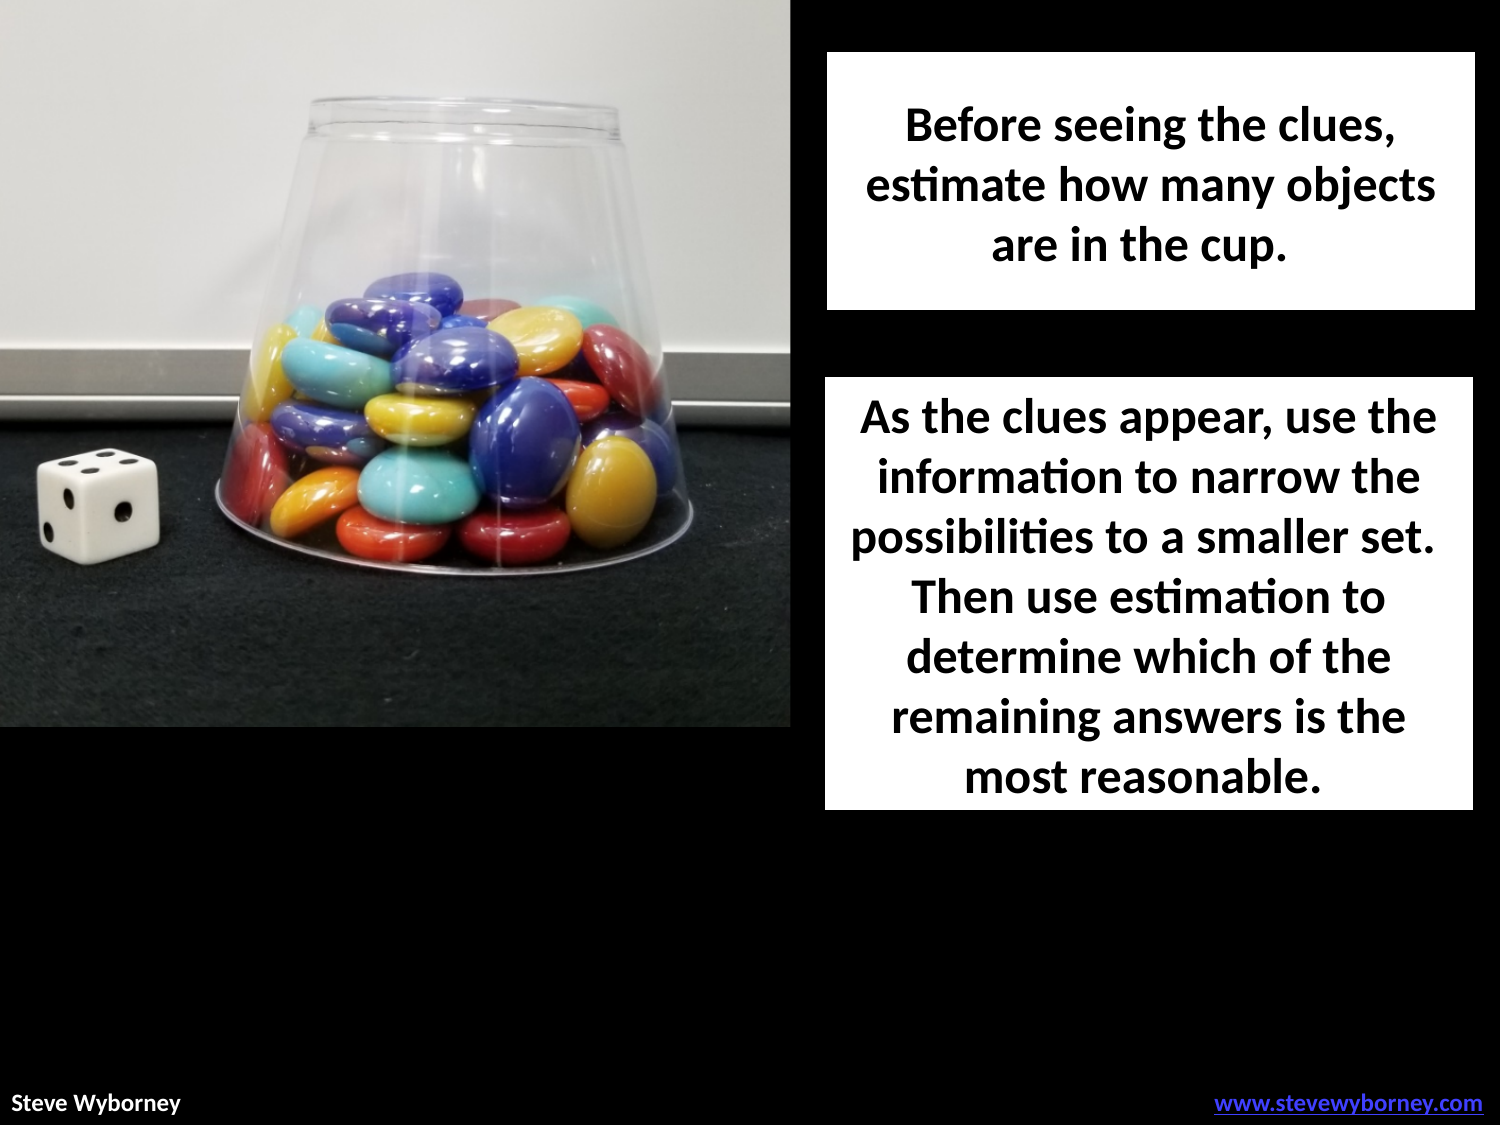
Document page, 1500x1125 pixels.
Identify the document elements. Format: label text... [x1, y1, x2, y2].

text_box Steve Wyborney [0, 1079, 196, 1125]
text_box www.stevewyborney.com [1199, 1079, 1499, 1125]
text_box Before seeing the clues, estimate how many objects are in the cup. [823, 48, 1479, 315]
text_box As the clues appear, use the information to narrow the possibilities to a smaller set. Then use estimation to determine which of the remaining answers is the most reasonable. [821, 373, 1477, 814]
picture [0, 0, 791, 760]
